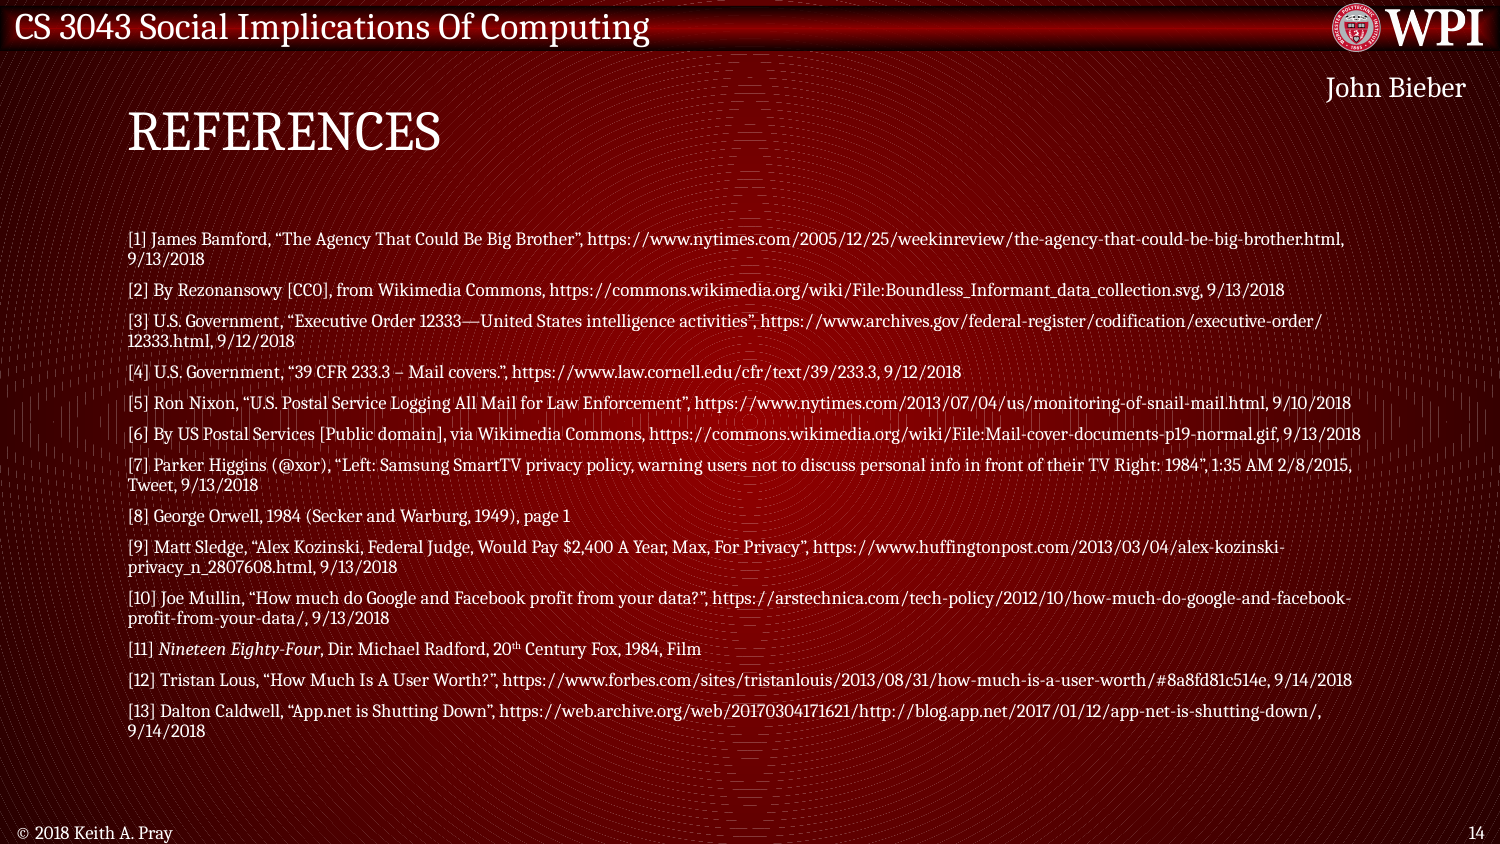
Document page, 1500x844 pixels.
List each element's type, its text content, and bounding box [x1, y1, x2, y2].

slide_number 14 [1397, 819, 1500, 844]
picture [1332, 3, 1483, 52]
text_box John Bieber [1123, 61, 1481, 111]
title References [112, 59, 1388, 210]
list [1] James Bamford, “The Agency That Could Be Big Brother”, https://www.nytimes.com/2005/12/25/weekinreview/the-agency-that-could-be-big-brother.html, 9/13/2018 [2] By Rezonansowy [CC0], from Wikimedia Commons, https://commons.wikimedia.org/wiki/File:Boundless_Informant_data_collection.svg, 9/13/2018 [3] U.S. Government, “Executive Order 12333—United States intelligence activities”, https://www.archives.gov/federal-register/codification/executive-order/12333.html, 9/12/2018 [4] U.S. Government, “39 CFR 233.3 – Mail covers.”, https://www.law.cornell.edu/cfr/text/39/233.3, 9/12/2018 [5] Ron Nixon, “U.S. Postal Service Logging All Mail for Law Enforcement”, https://www.nytimes.com/2013/07/04/us/monitoring-of-snail-mail.html, 9/10/2018 [6] By US Postal Services [Public domain], via Wikimedia Commons, https://commons.wikimedia.org/wiki/File:Mail-cover-documents-p19-normal.gif, 9/13/2018 [7] Parker Higgins (@xor), “Left: Samsung SmartTV privacy policy, warning users not to discuss personal info in front of their TV Right: 1984”, 1:35 AM 2/8/2015, Tweet, 9/13/2018 [8] George Orwell, 1984 (Secker and Warburg, 1949), page 1 [9] Matt Sledge, “Alex Kozinski, Federal Judge, Would Pay $2,400 A Year, Max, For Privacy”, https://www.huffingtonpost.com/2013/03/04/alex-kozinski-privacy_n_2807608.html, 9/13/2018 [10] Joe Mullin, “How much do Google and Facebook profit from your data?”, https://arstechnica.com/tech-policy/2012/10/how-much-do-google-and-facebook-profit-from-your-data/, 9/13/2018 [11] Nineteen Eighty-Four, Dir. Michael Radford, 20th Century Fox, 1984, Film [12] Tristan Lous, “How Much Is A User Worth?”, https://www.forbes.com/sites/tristanlouis/2013/08/31/how-much-is-a-user-worth/#8a8fd81c514e, 9/14/2018 [13] Dalton Caldwell, “App.net is Shutting Down”, https://web.archive.org/web/20170304171621/http://blog.app.net/2017/01/12/app-net-is-shutting-down/, 9/14/2018 [112, 221, 1388, 772]
footer © 2018 Keith A. Pray [0, 819, 913, 844]
